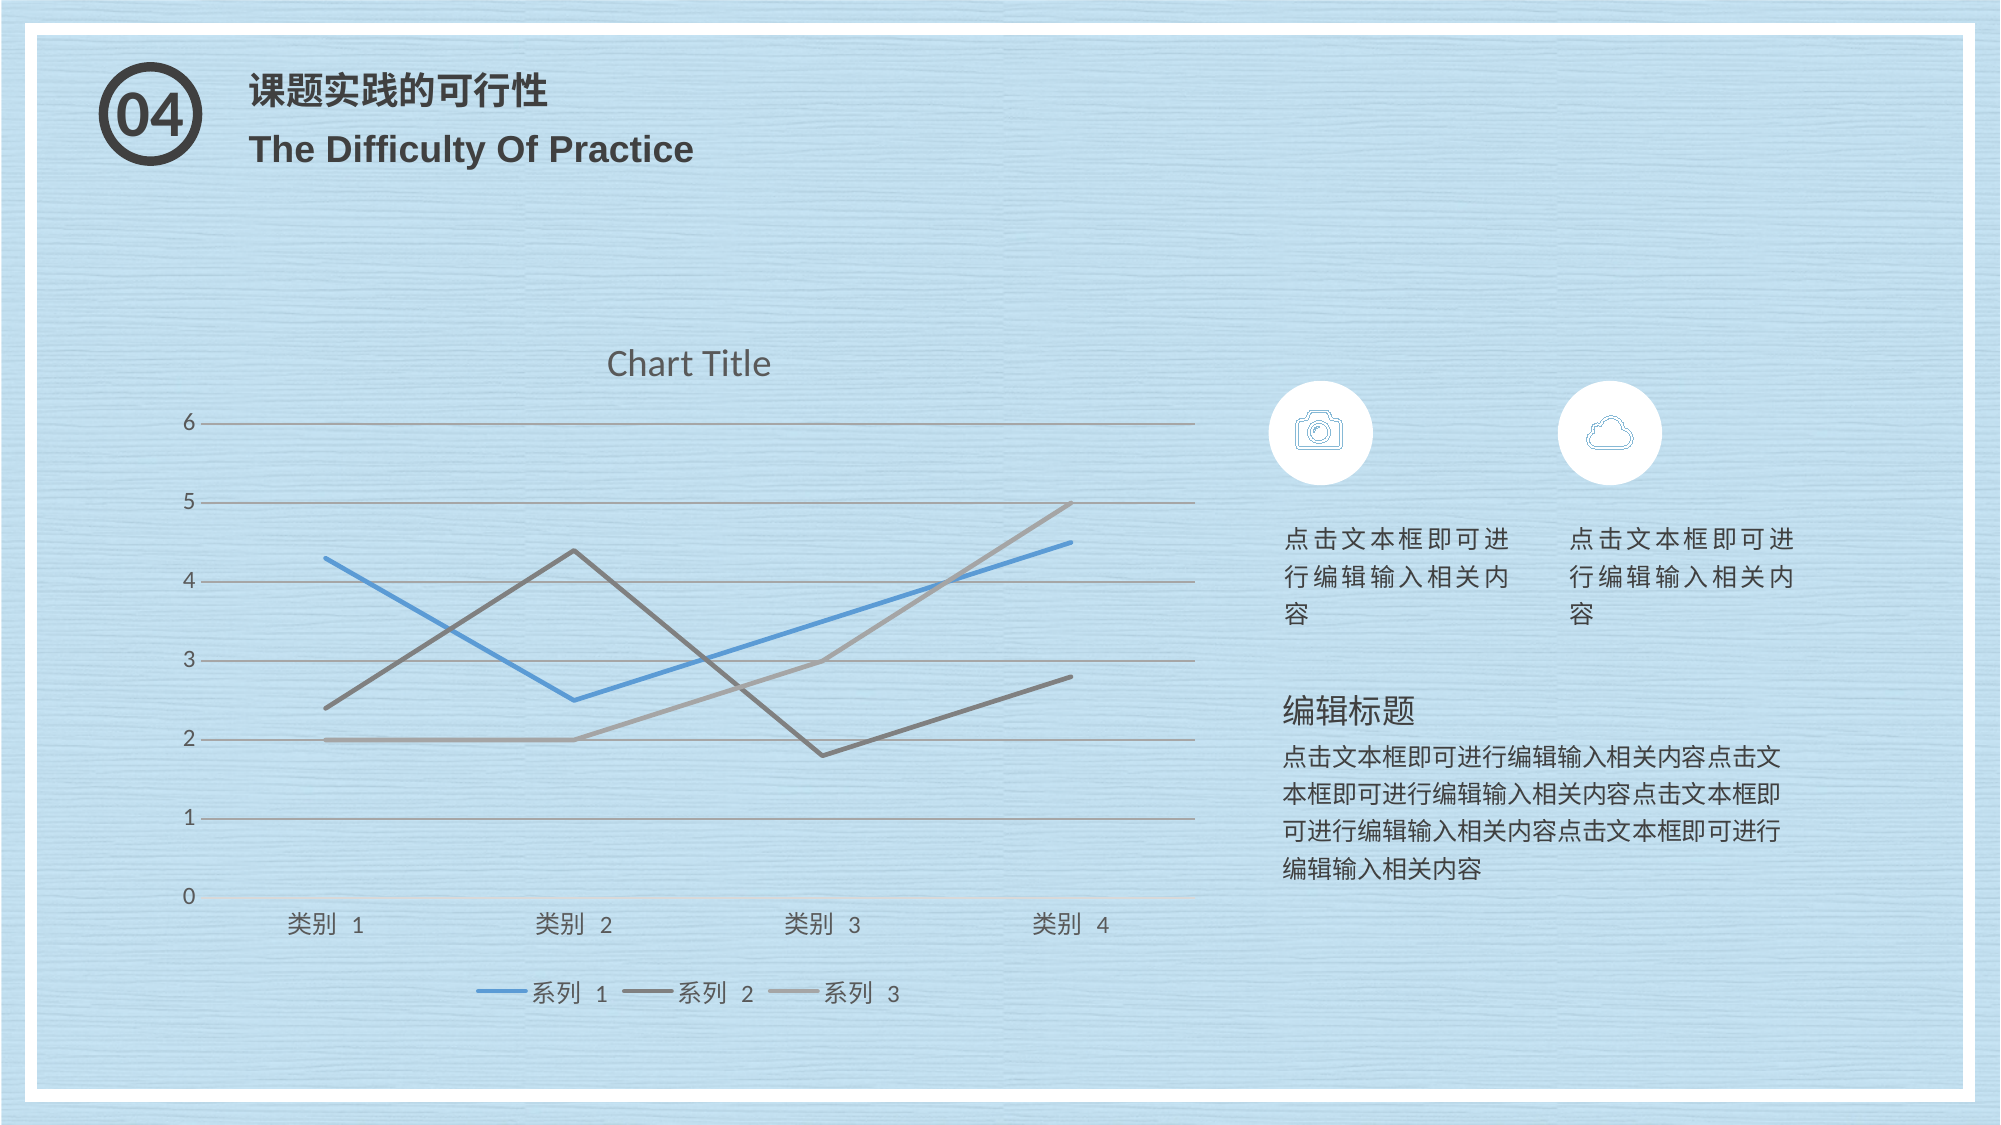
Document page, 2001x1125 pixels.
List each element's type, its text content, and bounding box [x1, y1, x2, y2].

text_box 点击文本框即可进行编辑输入相关内容 [1563, 508, 1810, 636]
text_box The Difficulty Of Practice [233, 117, 437, 177]
text_box 04 [85, 62, 216, 158]
text_box [1563, 380, 1663, 486]
chart [161, 312, 1217, 1016]
text_box [30, 28, 437, 1097]
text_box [1295, 409, 1343, 450]
picture [3, 0, 2000, 1125]
text_box 点击文本框即可进行编辑输入相关内容点击文本框即可进行编辑输入相关内容点击文本框即可进行编辑输入相关内容点击文本框即可进行编辑输入相关内容 [1563, 726, 1810, 928]
text_box [133, 158, 168, 162]
text_box [1586, 415, 1634, 450]
text_box [1563, 28, 1970, 1097]
text_box 课题实践的可行性 [233, 60, 437, 117]
